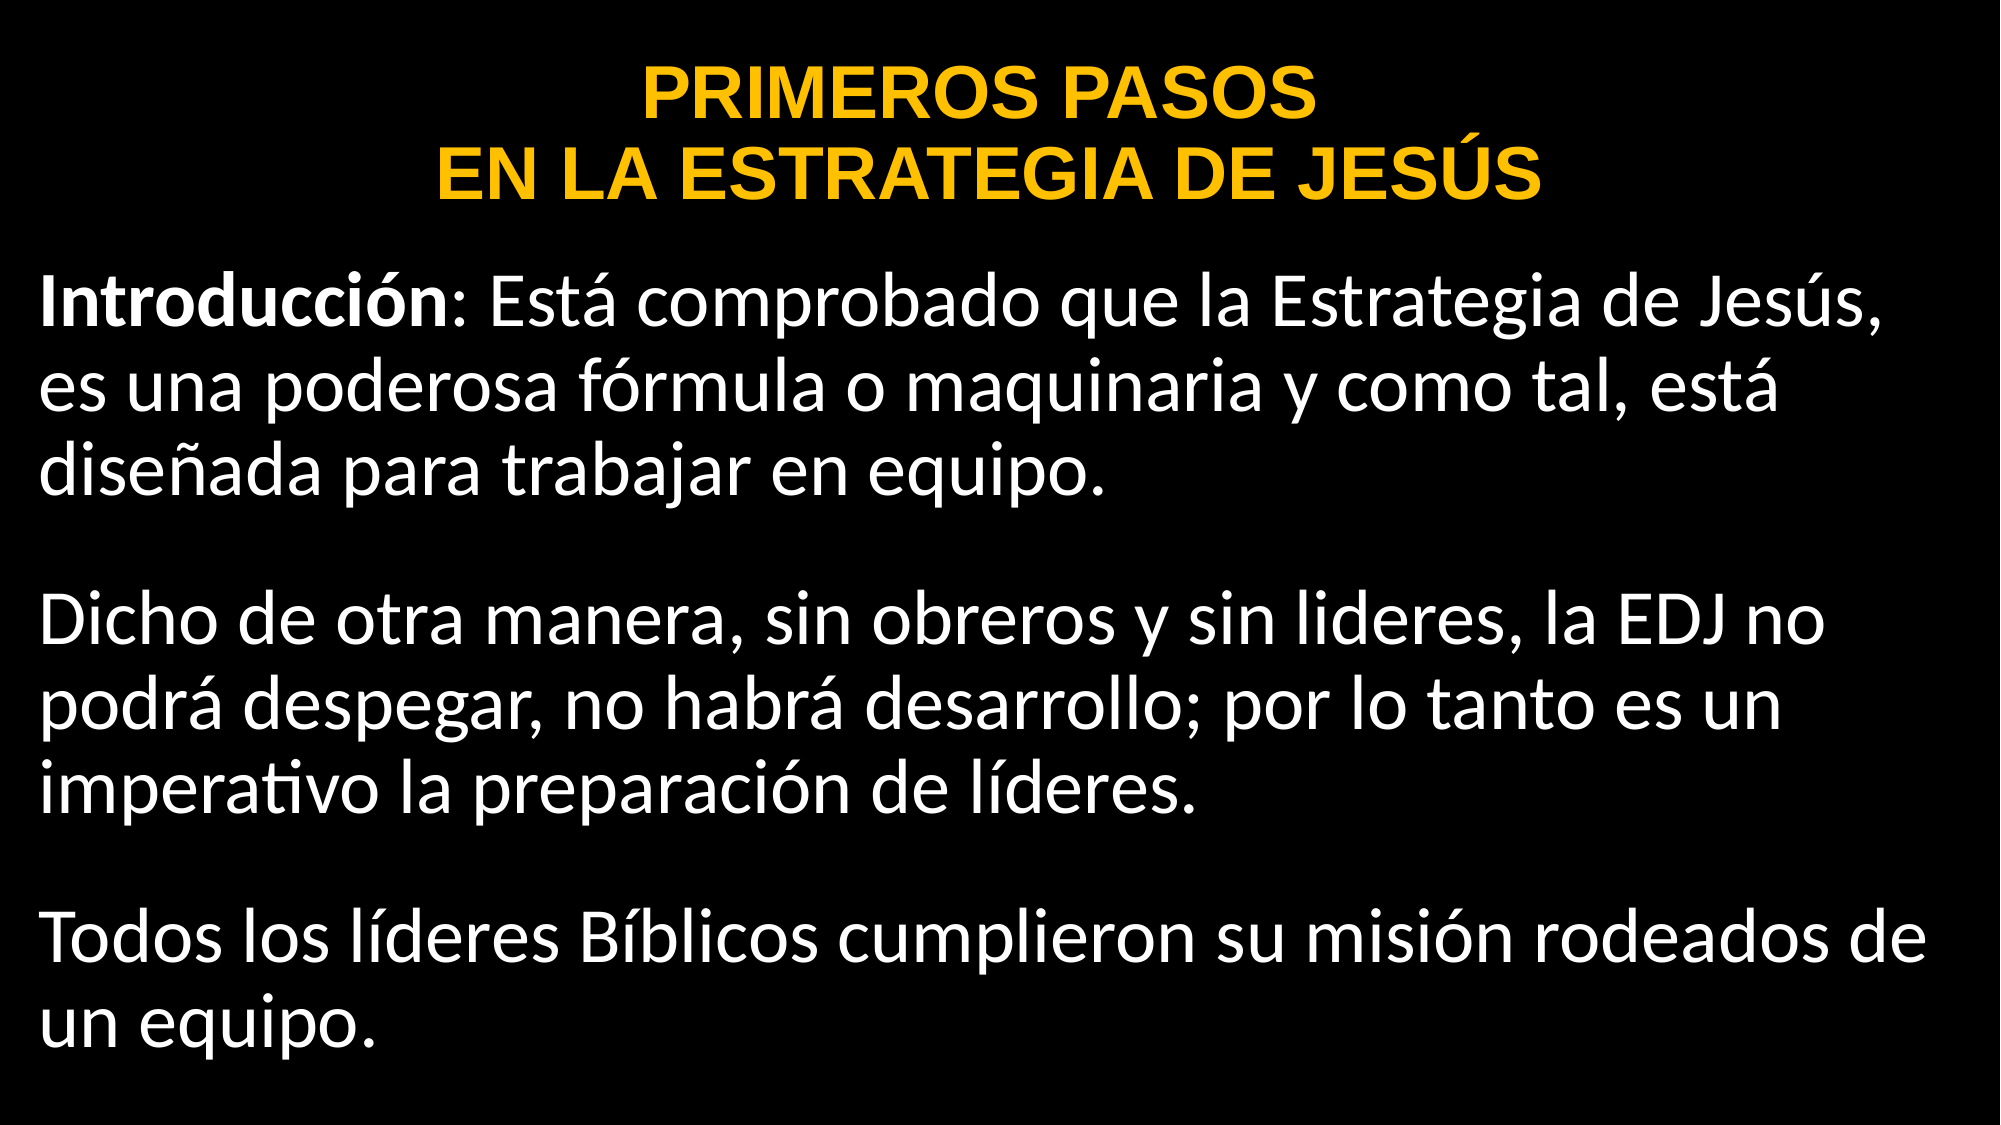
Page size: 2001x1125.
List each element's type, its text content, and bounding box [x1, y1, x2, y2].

list Introducción: Está comprobado que la Estrategia de Jesús, es una poderosa fórmula o maquinaria y como tal, está diseñada para trabajar en equipo. Dicho de otra manera, sin obreros y sin lideres, la EDJ no podrá despegar, no habrá desarrollo; por lo tanto es un imperativo la preparación de líderes. Todos los líderes Bíblicos cumplieron su misión rodeados de un equipo. [23, 251, 1973, 1077]
title PRIMEROS PASOS EN LA ESTRATEGIA DE JESÚS [183, 17, 1798, 251]
